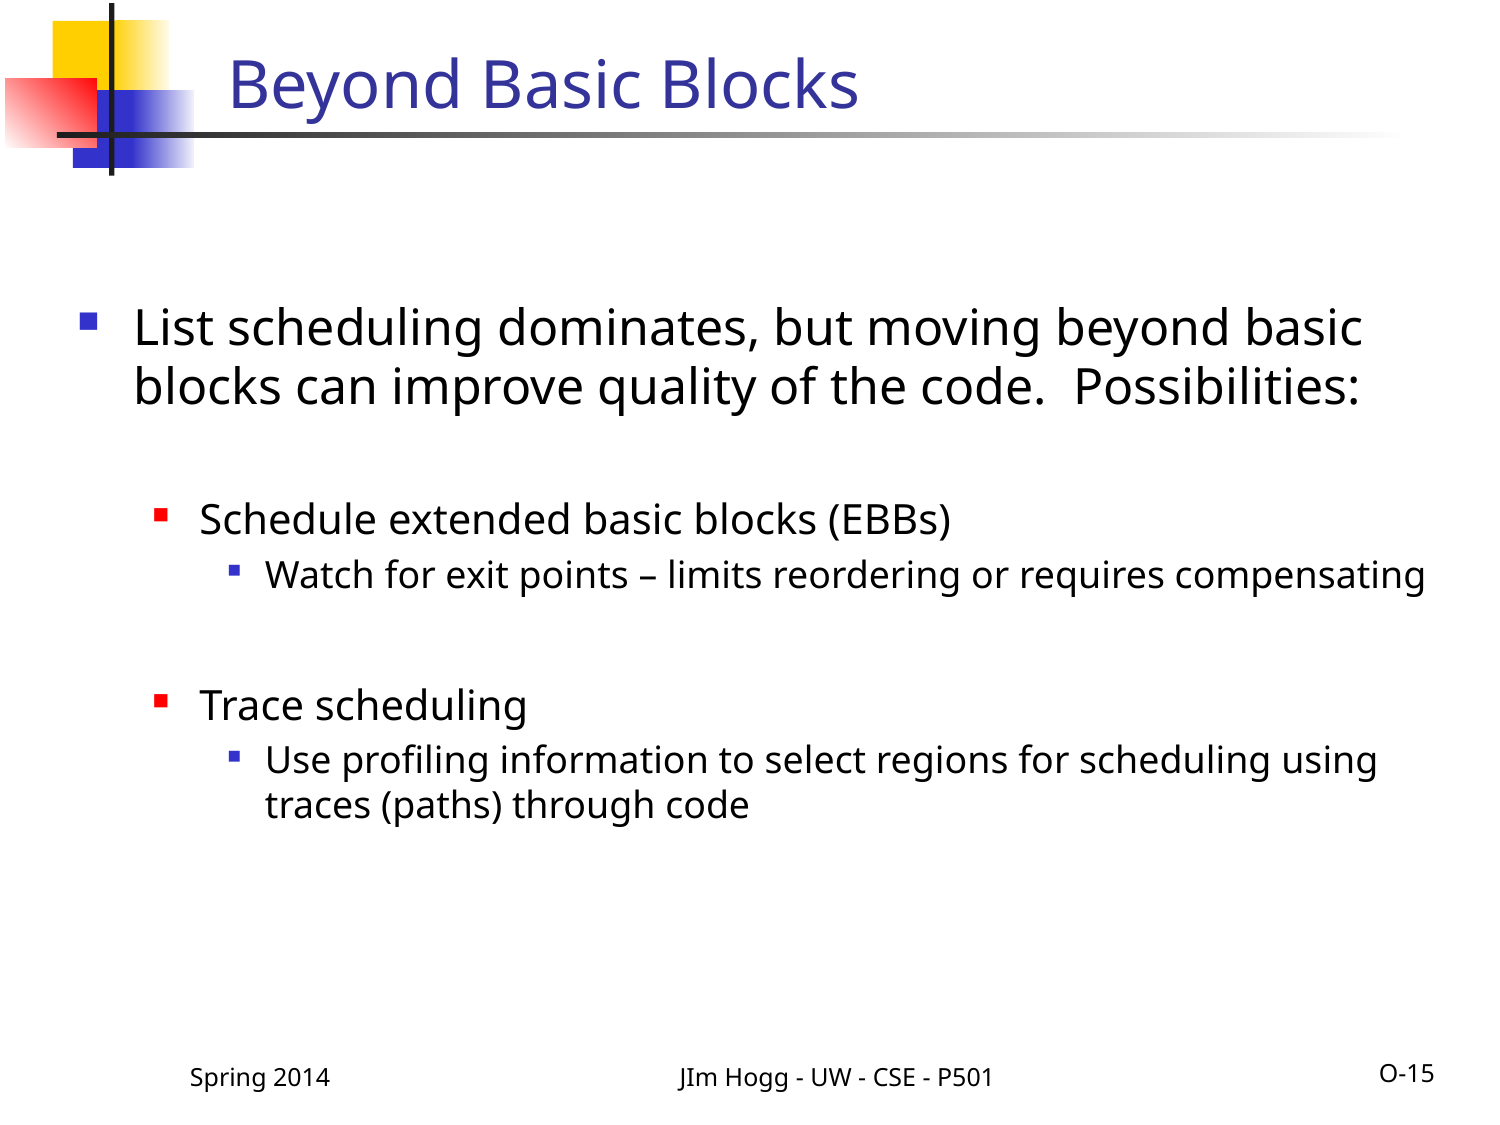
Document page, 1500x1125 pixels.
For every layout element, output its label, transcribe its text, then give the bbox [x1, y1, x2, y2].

slide_number Spring 2014 [174, 1023, 488, 1100]
title Beyond Basic Blocks [212, 51, 1491, 129]
footer JIm Hogg - UW - CSE - P501 [599, 1023, 1076, 1100]
list List scheduling dominates, but moving beyond basic blocks can improve quality of the code. Possibilities: Schedule extended basic blocks (EBBs) Watch for exit points – limits reordering or requires compensating Trace scheduling Use profiling information to select regions for scheduling using traces (paths) through code [62, 287, 1450, 900]
slide_number O-15 [1137, 1023, 1451, 1100]
